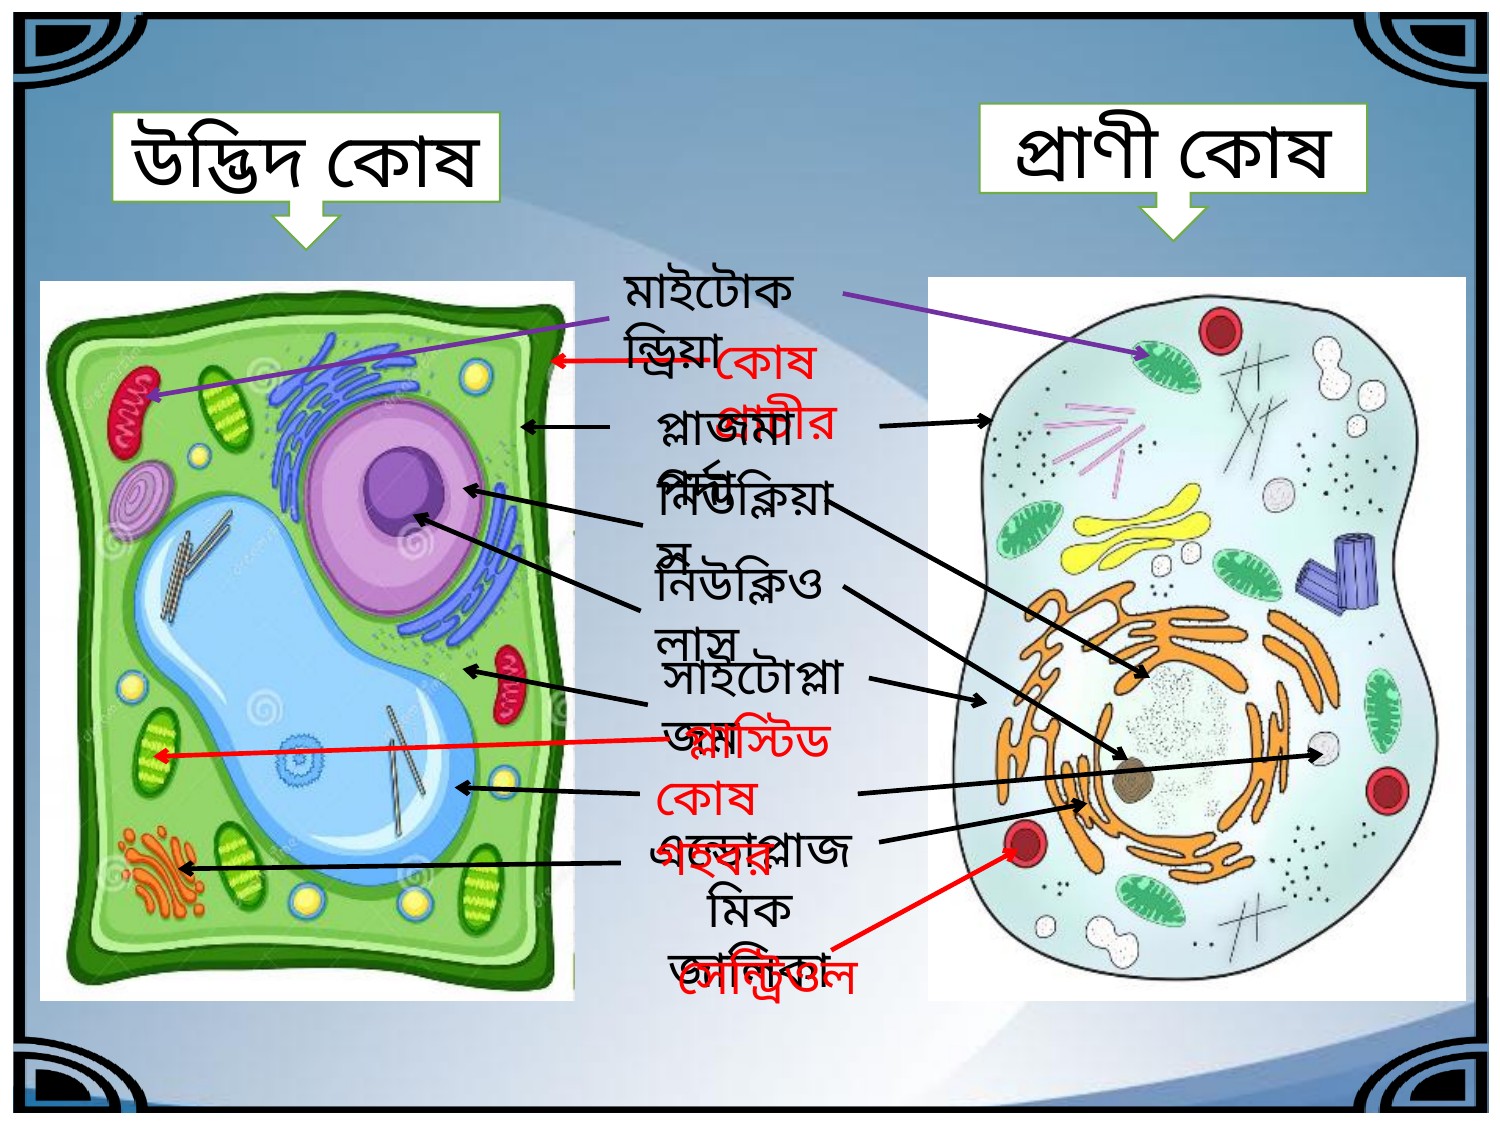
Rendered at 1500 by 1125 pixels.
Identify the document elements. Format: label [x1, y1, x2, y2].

text_box [454, 754, 1324, 835]
text_box [13, 12, 1489, 1113]
text_box [520, 398, 994, 458]
text_box [144, 250, 1150, 398]
text_box [663, 849, 1019, 1013]
picture [40, 281, 574, 1001]
text_box [177, 803, 1088, 947]
text_box [153, 701, 884, 778]
text_box [462, 458, 1150, 678]
picture [994, 277, 1466, 1001]
text_box [412, 514, 1129, 754]
